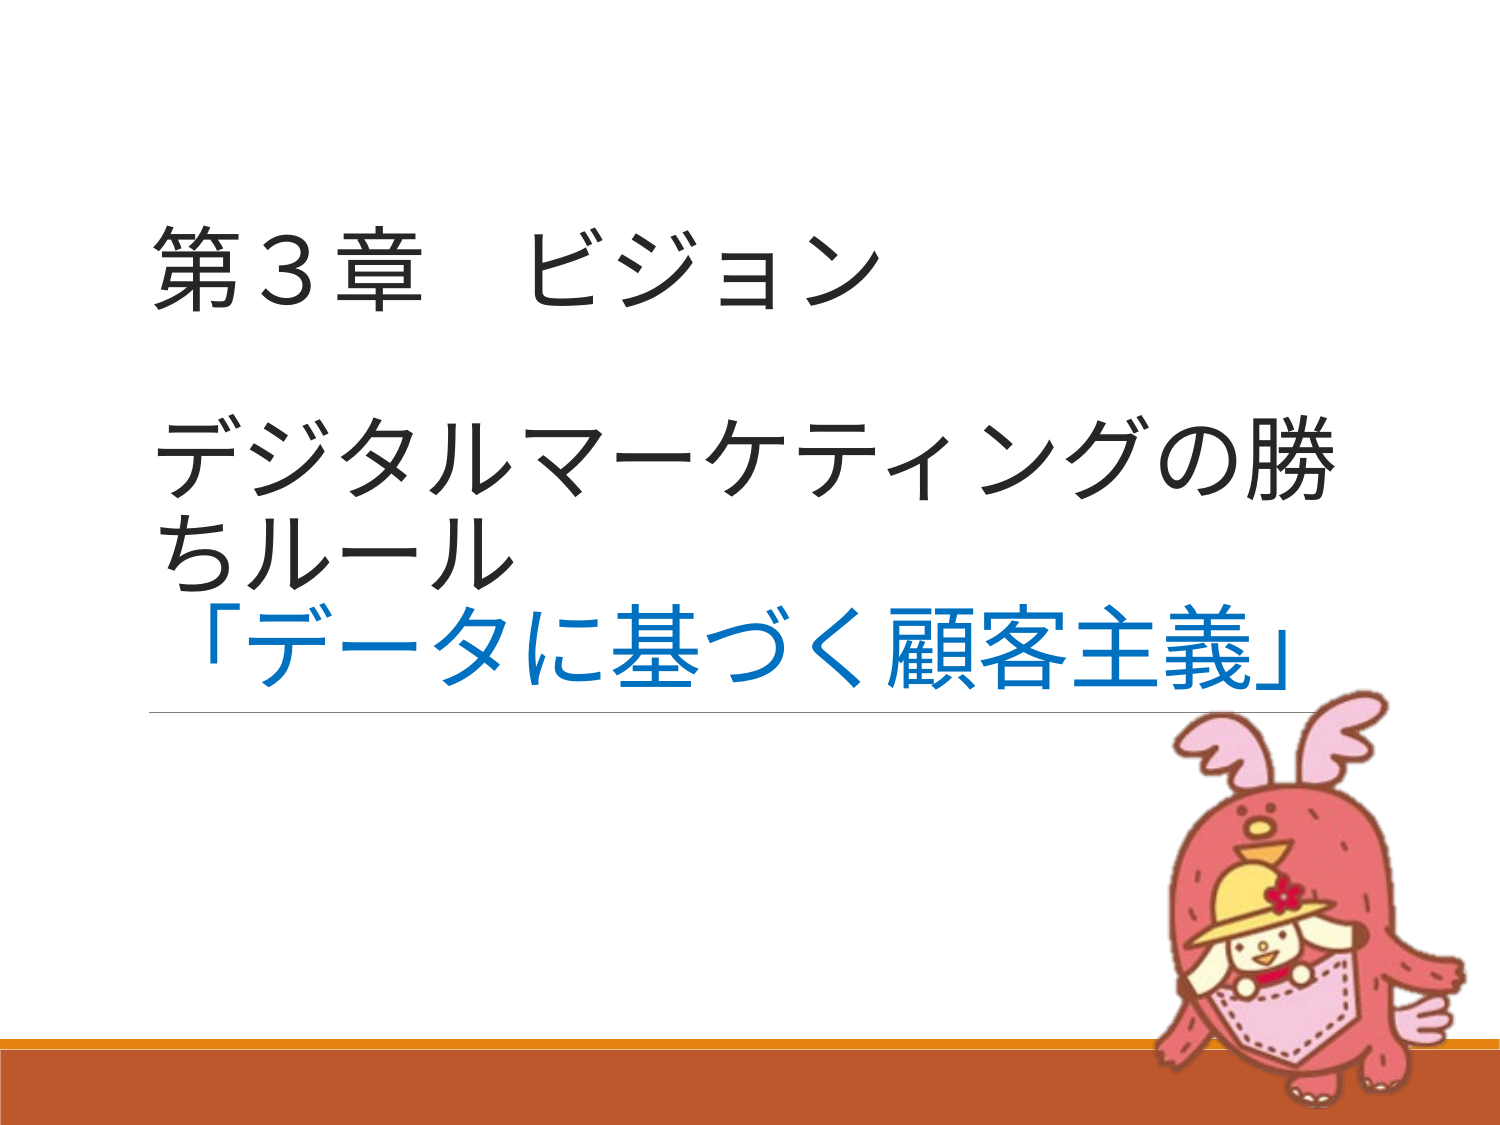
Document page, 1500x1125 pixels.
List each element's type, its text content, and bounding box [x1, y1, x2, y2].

picture [1118, 672, 1481, 1125]
title 第３章 ビジョン デジタルマーケティングの勝ちルール 「データに基づく顧客主義」 [135, 124, 1373, 710]
